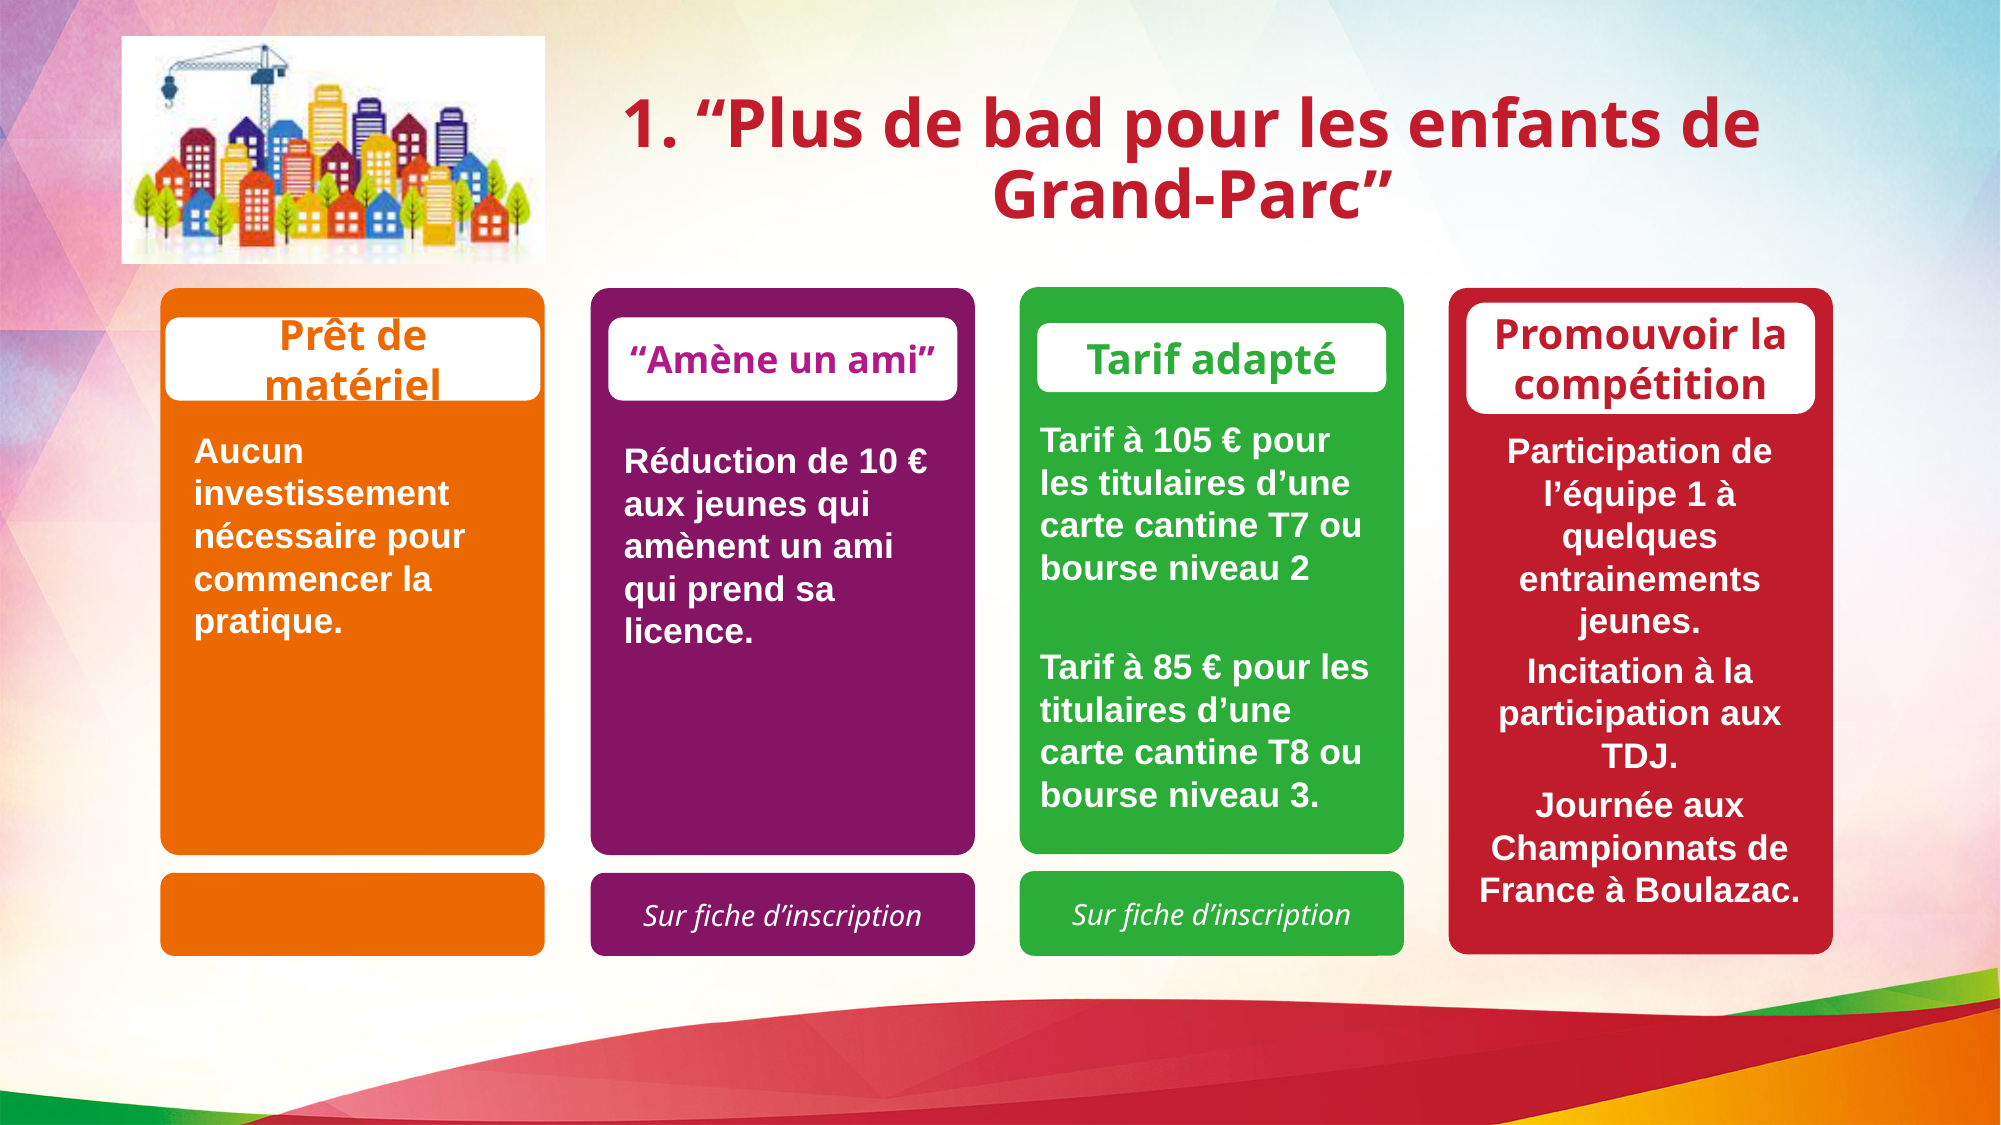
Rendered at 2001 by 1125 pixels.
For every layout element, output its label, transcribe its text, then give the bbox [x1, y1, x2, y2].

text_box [160, 287, 545, 956]
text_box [1019, 287, 1404, 956]
title 1. “Plus de bad pour les enfants de Grand-Parc” [522, 0, 1863, 251]
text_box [1448, 287, 1833, 974]
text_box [590, 287, 975, 956]
picture [0, 0, 2001, 1125]
